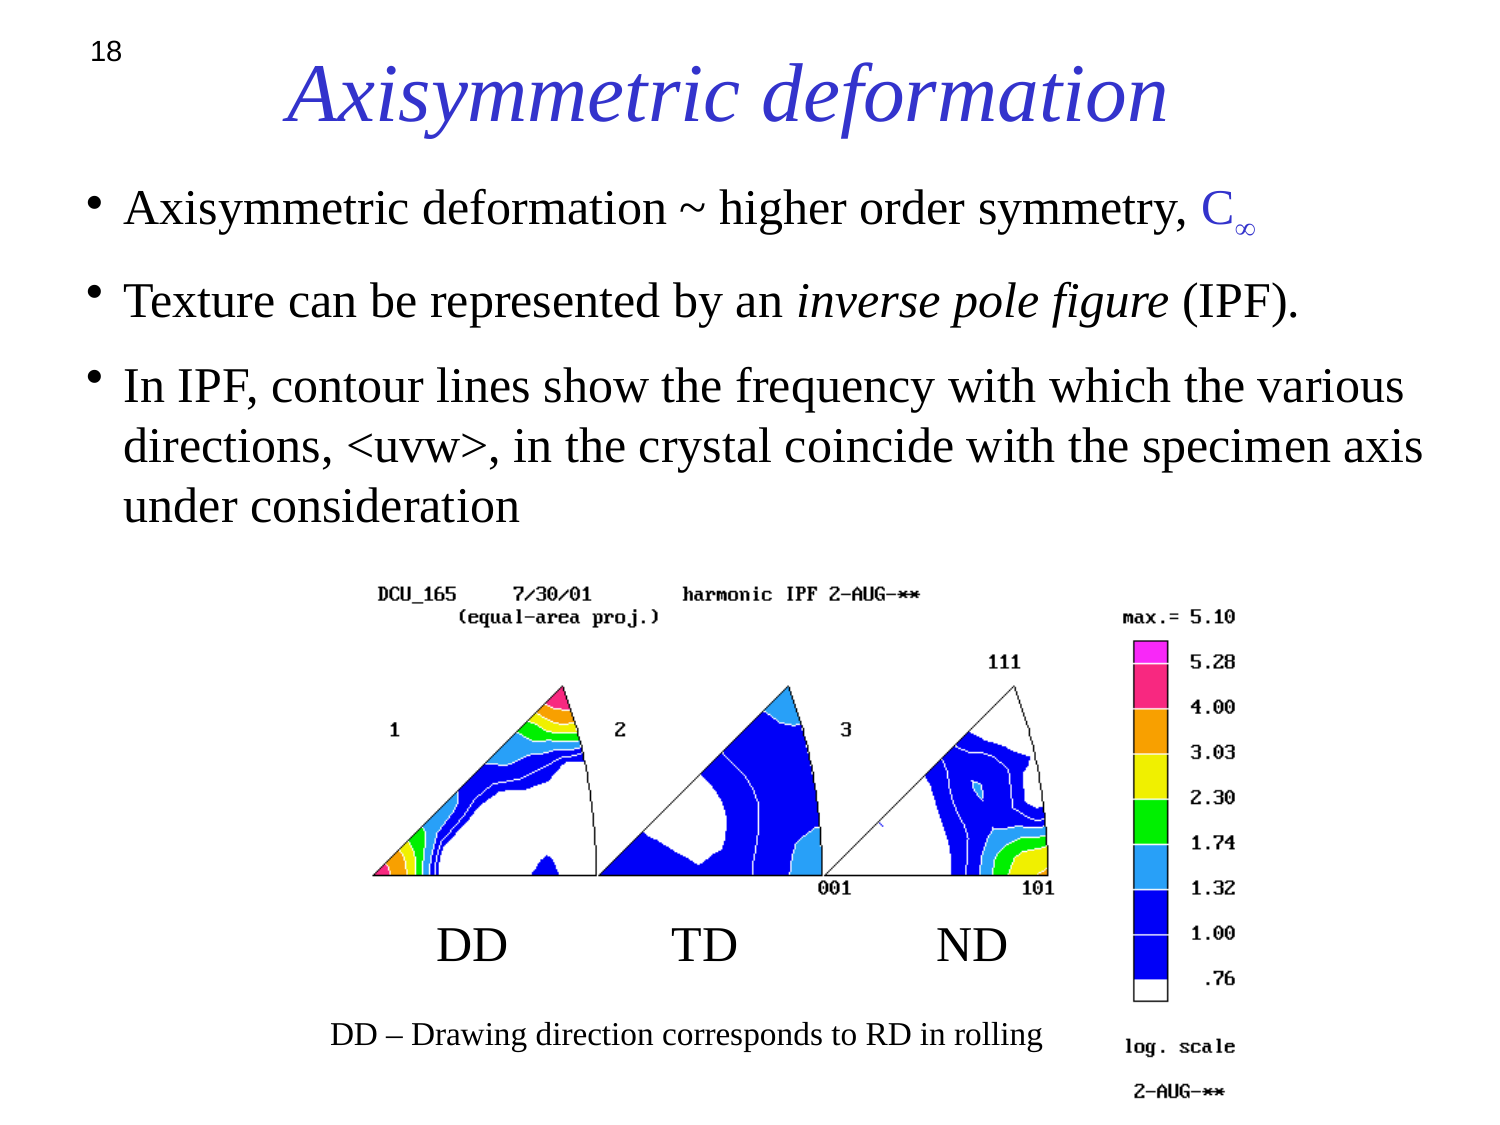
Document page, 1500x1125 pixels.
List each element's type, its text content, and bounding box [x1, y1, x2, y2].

text_box Axisymmetric deformation ~ higher order symmetry, C Texture can be represented by an inverse pole figure (IPF). In IPF, contour lines show the frequency with which the various directions, <uvw>, in the crystal coincide with the specimen axis under consideration [72, 167, 1475, 541]
slide_number 18 [24, 24, 138, 76]
picture [343, 584, 1242, 1118]
text_box DD – Drawing direction corresponds to RD in rolling [315, 1005, 338, 1060]
text_box Axisymmetric deformation [91, 25, 1367, 150]
